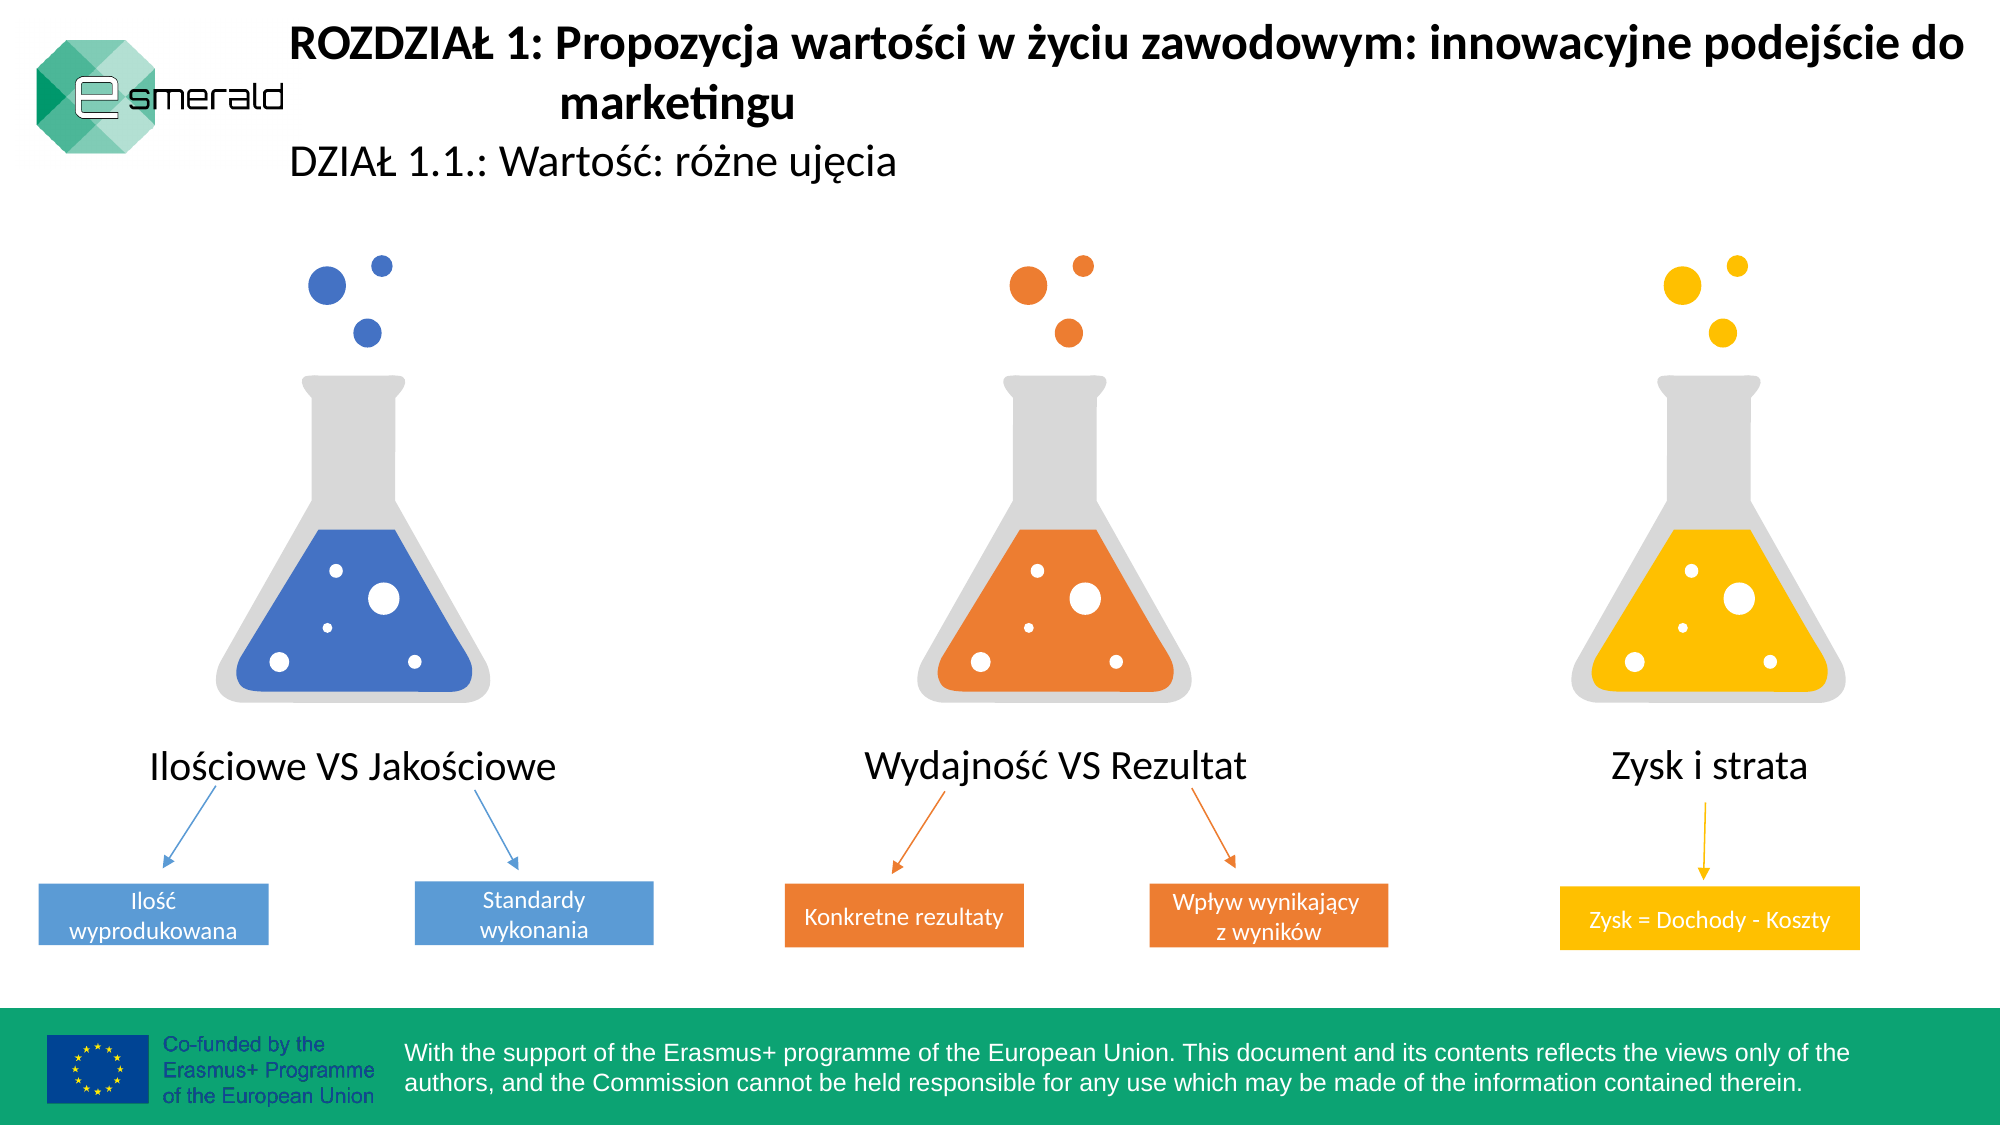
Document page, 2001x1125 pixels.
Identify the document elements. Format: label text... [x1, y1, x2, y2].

text_box ROZDZIAŁ 1: Propozycja wartości w życiu zawodowym: innowacyjne podejście do marketingu [287, 7, 2000, 130]
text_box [474, 789, 519, 871]
text_box Wpływ wynikający z wyników [1149, 883, 1389, 948]
text_box Wydajność VS Rezultat [804, 730, 1308, 796]
text_box Ilość wyprodukowana [38, 883, 269, 946]
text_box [891, 791, 946, 875]
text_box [1571, 254, 1847, 704]
picture [47, 1035, 374, 1107]
text_box Zysk = Dochody - Koszty [1560, 886, 1860, 951]
picture [15, 18, 287, 169]
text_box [1191, 787, 1236, 869]
text_box Standardy wykonania [414, 881, 654, 946]
text_box DZIAŁ 1.1.: Wartość: różne ujęcia [287, 130, 1291, 186]
text_box Konkretne rezultaty [784, 883, 1024, 948]
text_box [917, 254, 1193, 704]
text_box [215, 254, 491, 704]
text_box Zysk i strata [1458, 730, 1962, 796]
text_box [162, 785, 217, 869]
text_box Ilościowe VS Jakościowe [101, 730, 605, 796]
